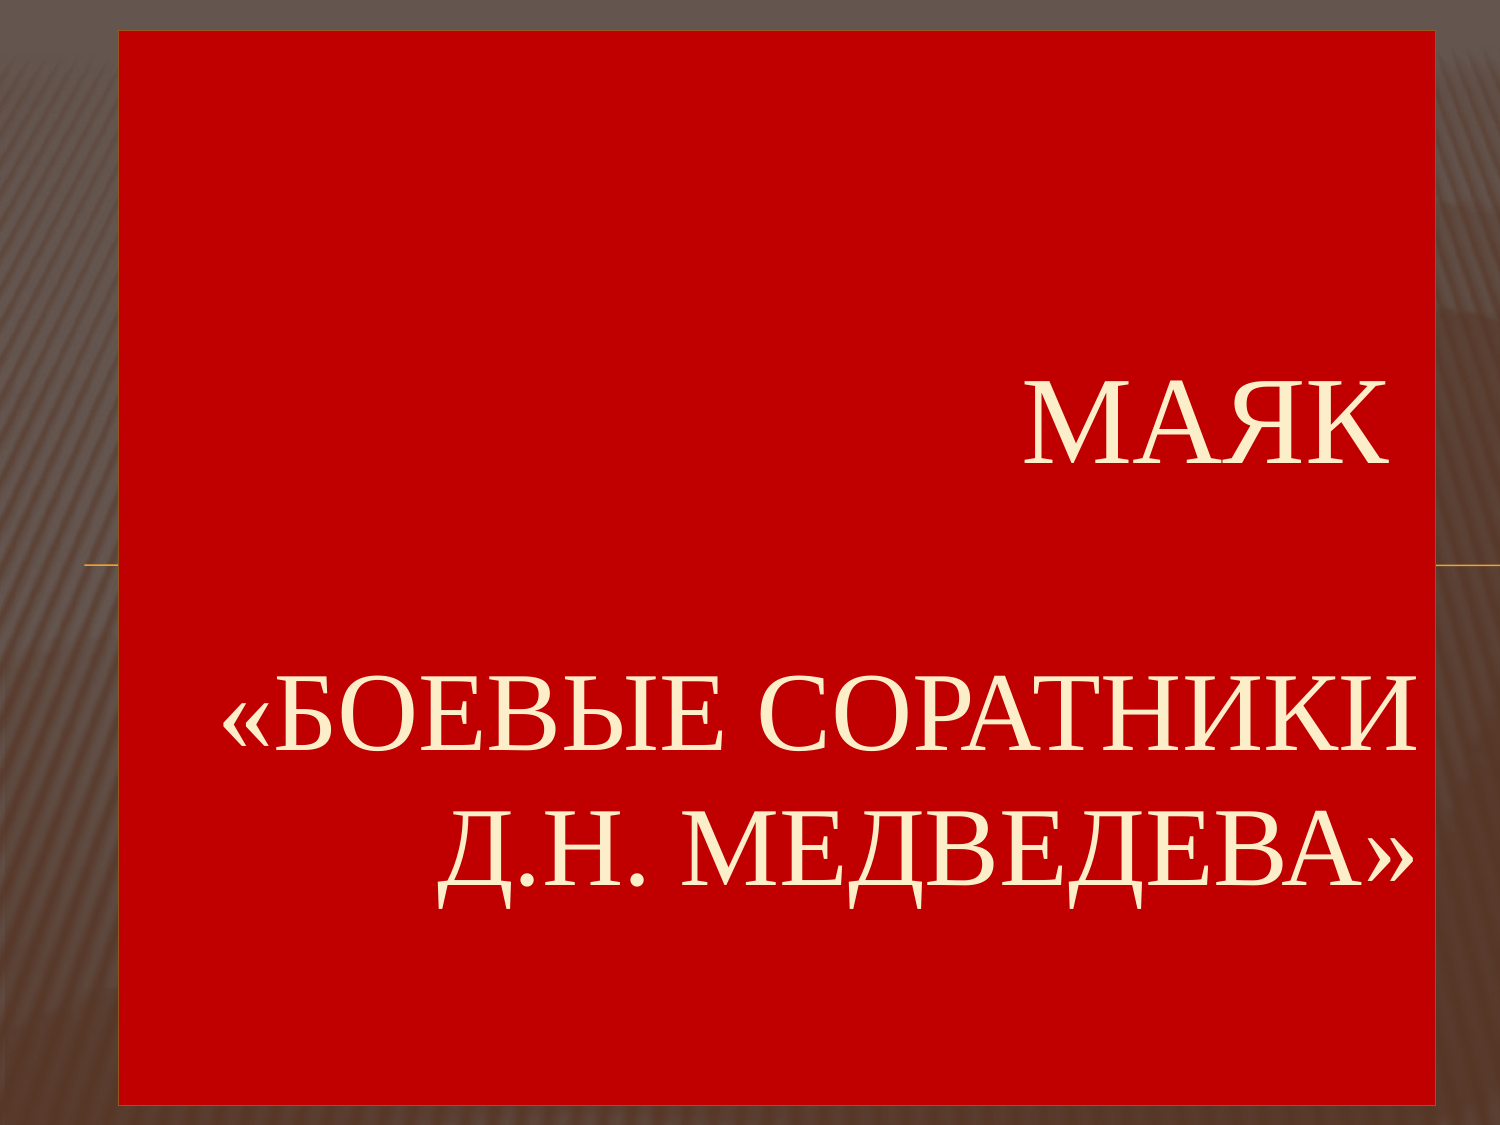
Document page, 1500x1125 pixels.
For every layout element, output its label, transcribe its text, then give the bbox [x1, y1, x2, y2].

title МАЯК «Боевые соратники Д.Н. Медведева» [118, 30, 1436, 1106]
